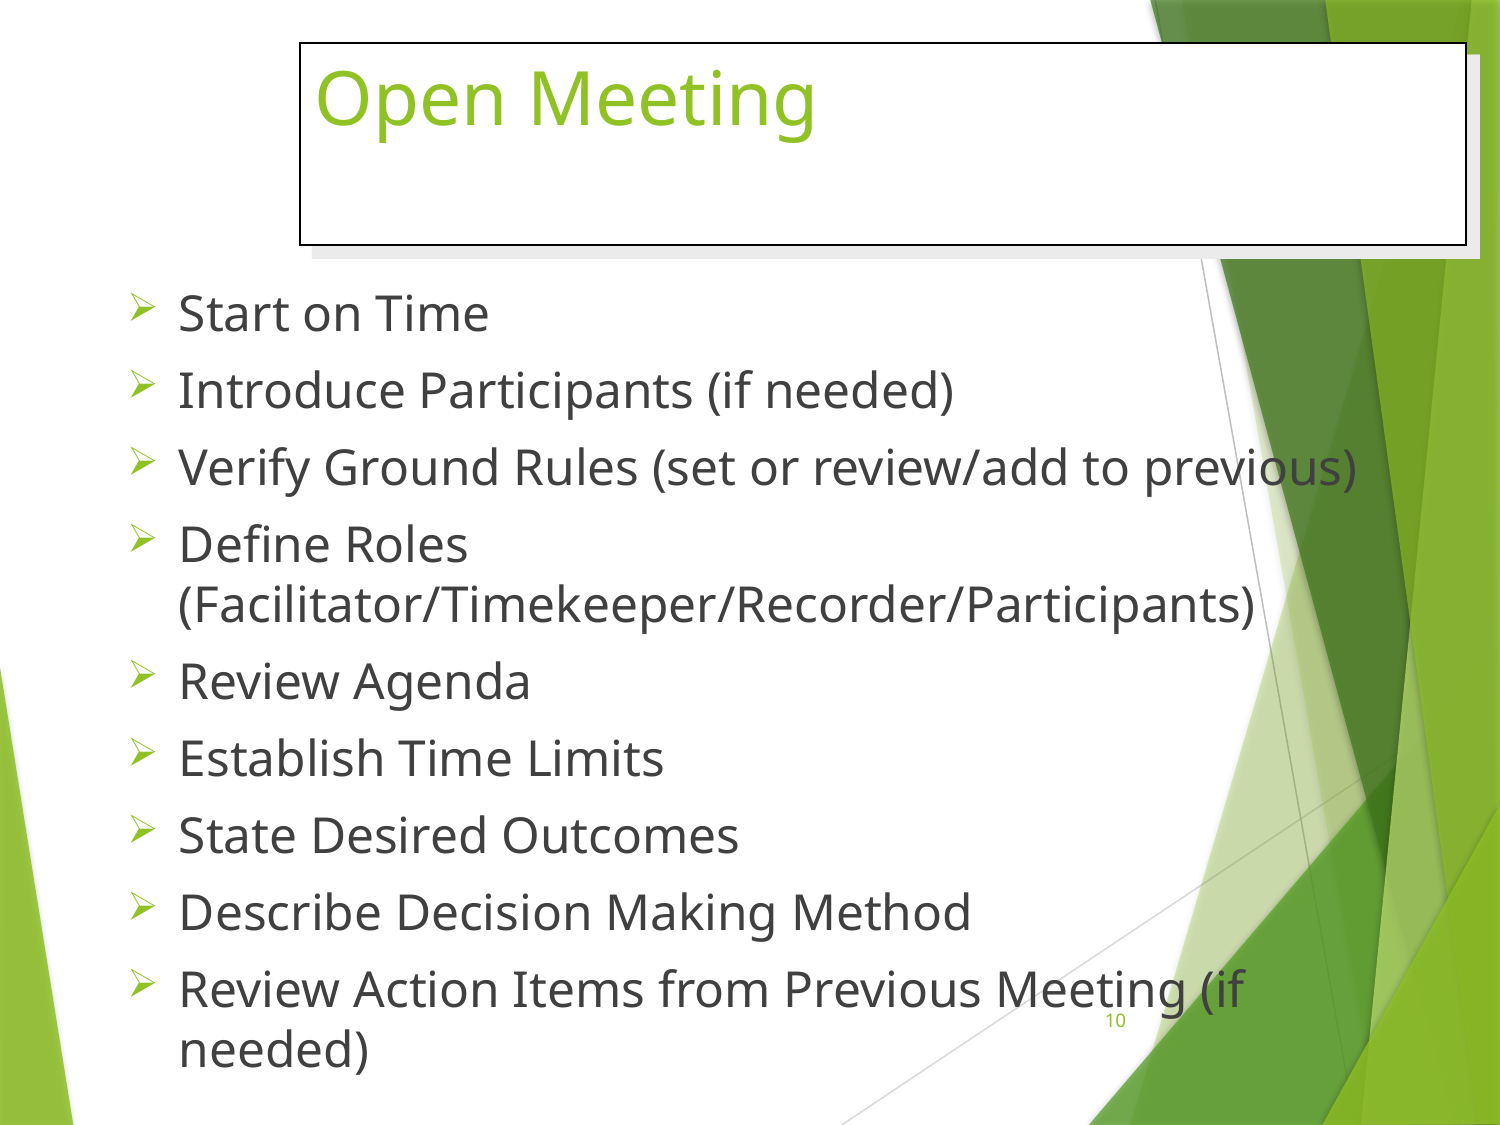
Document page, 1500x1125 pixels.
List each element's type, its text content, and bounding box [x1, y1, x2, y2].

title Open Meeting [300, 42, 1466, 246]
list Start on Time Introduce Participants (if needed) Verify Ground Rules (set or review/add to previous) Define Roles (Facilitator/Timekeeper/Recorder/Participants) Review Agenda Establish Time Limits State Desired Outcomes Describe Decision Making Method Review Action Items from Previous Meeting (if needed) [112, 275, 1380, 1100]
slide_number 10 [1057, 991, 1142, 1051]
